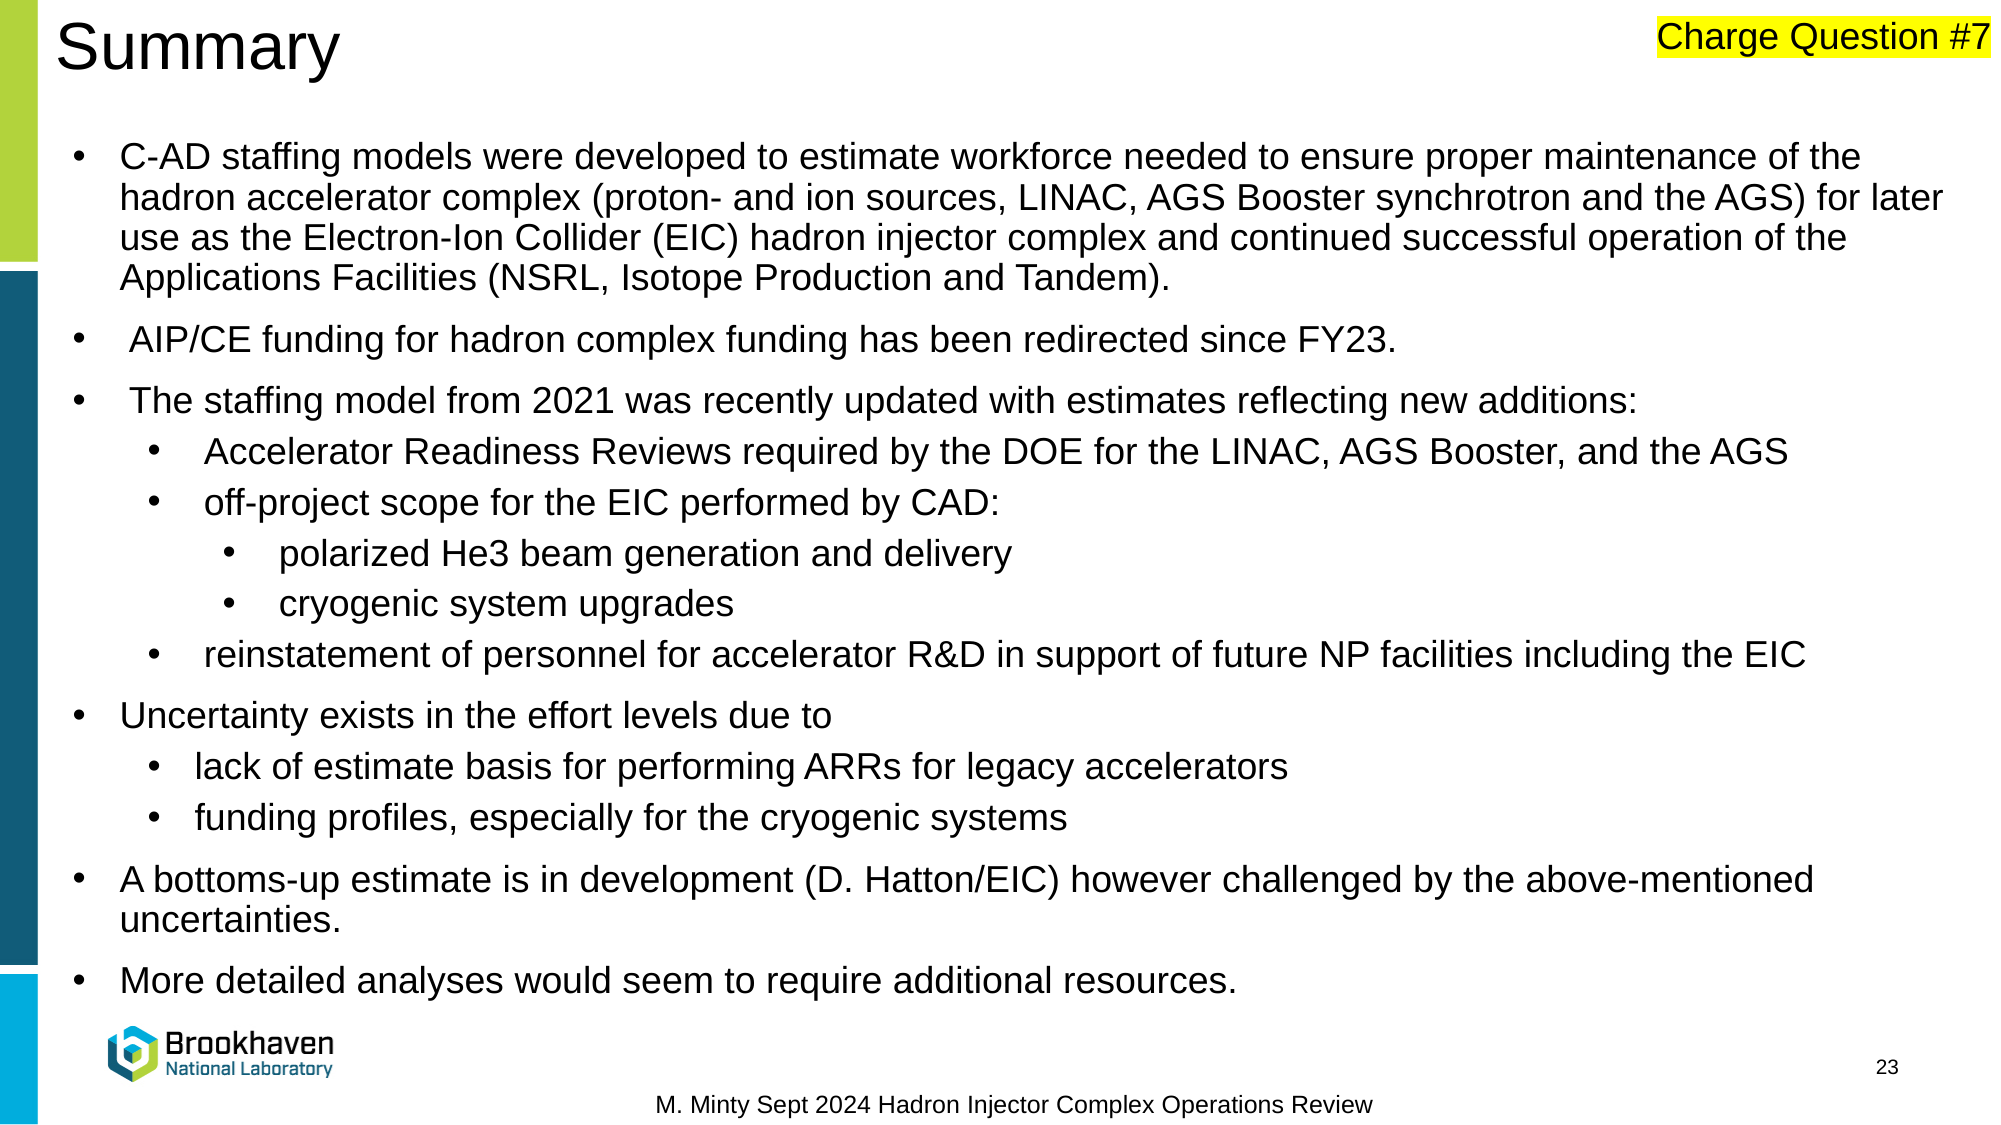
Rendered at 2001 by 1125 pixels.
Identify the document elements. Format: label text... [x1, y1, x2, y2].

text_box C-AD staffing models were developed to estimate workforce needed to ensure proper maintenance of the hadron accelerator complex (proton- and ion sources, LINAC, AGS Booster synchrotron and the AGS) for later use as the Electron-Ion Collider (EIC) hadron injector complex and continued successful operation of the Applications Facilities (NSRL, Isotope Production and Tandem). AIP/CE funding for hadron complex funding has been redirected since FY23. The staffing model from 2021 was recently updated with estimates reflecting new additions: Accelerator Readiness Reviews required by the DOE for the LINAC, AGS Booster, and the AGS off-project scope for the EIC performed by CAD: polarized He3 beam generation and delivery cryogenic system upgrades reinstatement of personnel for accelerator R&D in support of future NP facilities including the EIC Uncertainty exists in the effort levels due to lack of estimate basis for performing ARRs for legacy accelerators funding profiles, especially for the cryogenic systems A bottoms-up estimate is in development (D. Hatton/EIC) however challenged by the above-mentioned uncertainties. More detailed analyses would seem to require additional resources. [57, 129, 1960, 337]
text_box Summary [41, 4, 2000, 123]
slide_number 23 [1835, 1036, 1907, 1097]
text_box M. Minty Sept 2024 Hadron Injector Complex Operations Review [47, 1084, 1990, 1125]
picture [0, 0, 2001, 1125]
